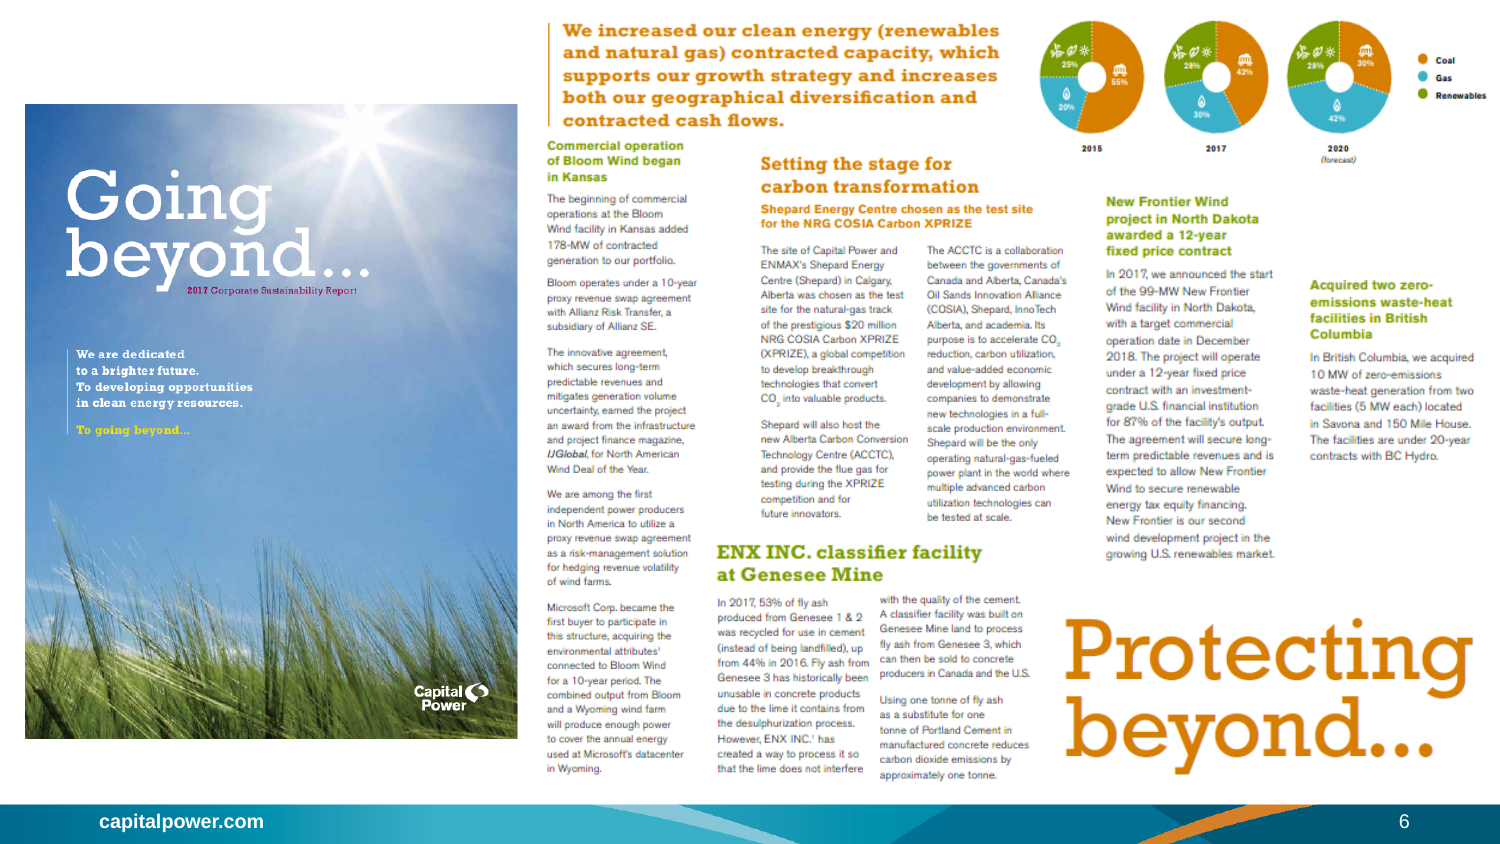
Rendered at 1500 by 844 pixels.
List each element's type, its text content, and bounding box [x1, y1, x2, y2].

slide_number 6 [1074, 798, 1425, 844]
picture [215, 820, 219, 844]
picture [0, 0, 1500, 844]
